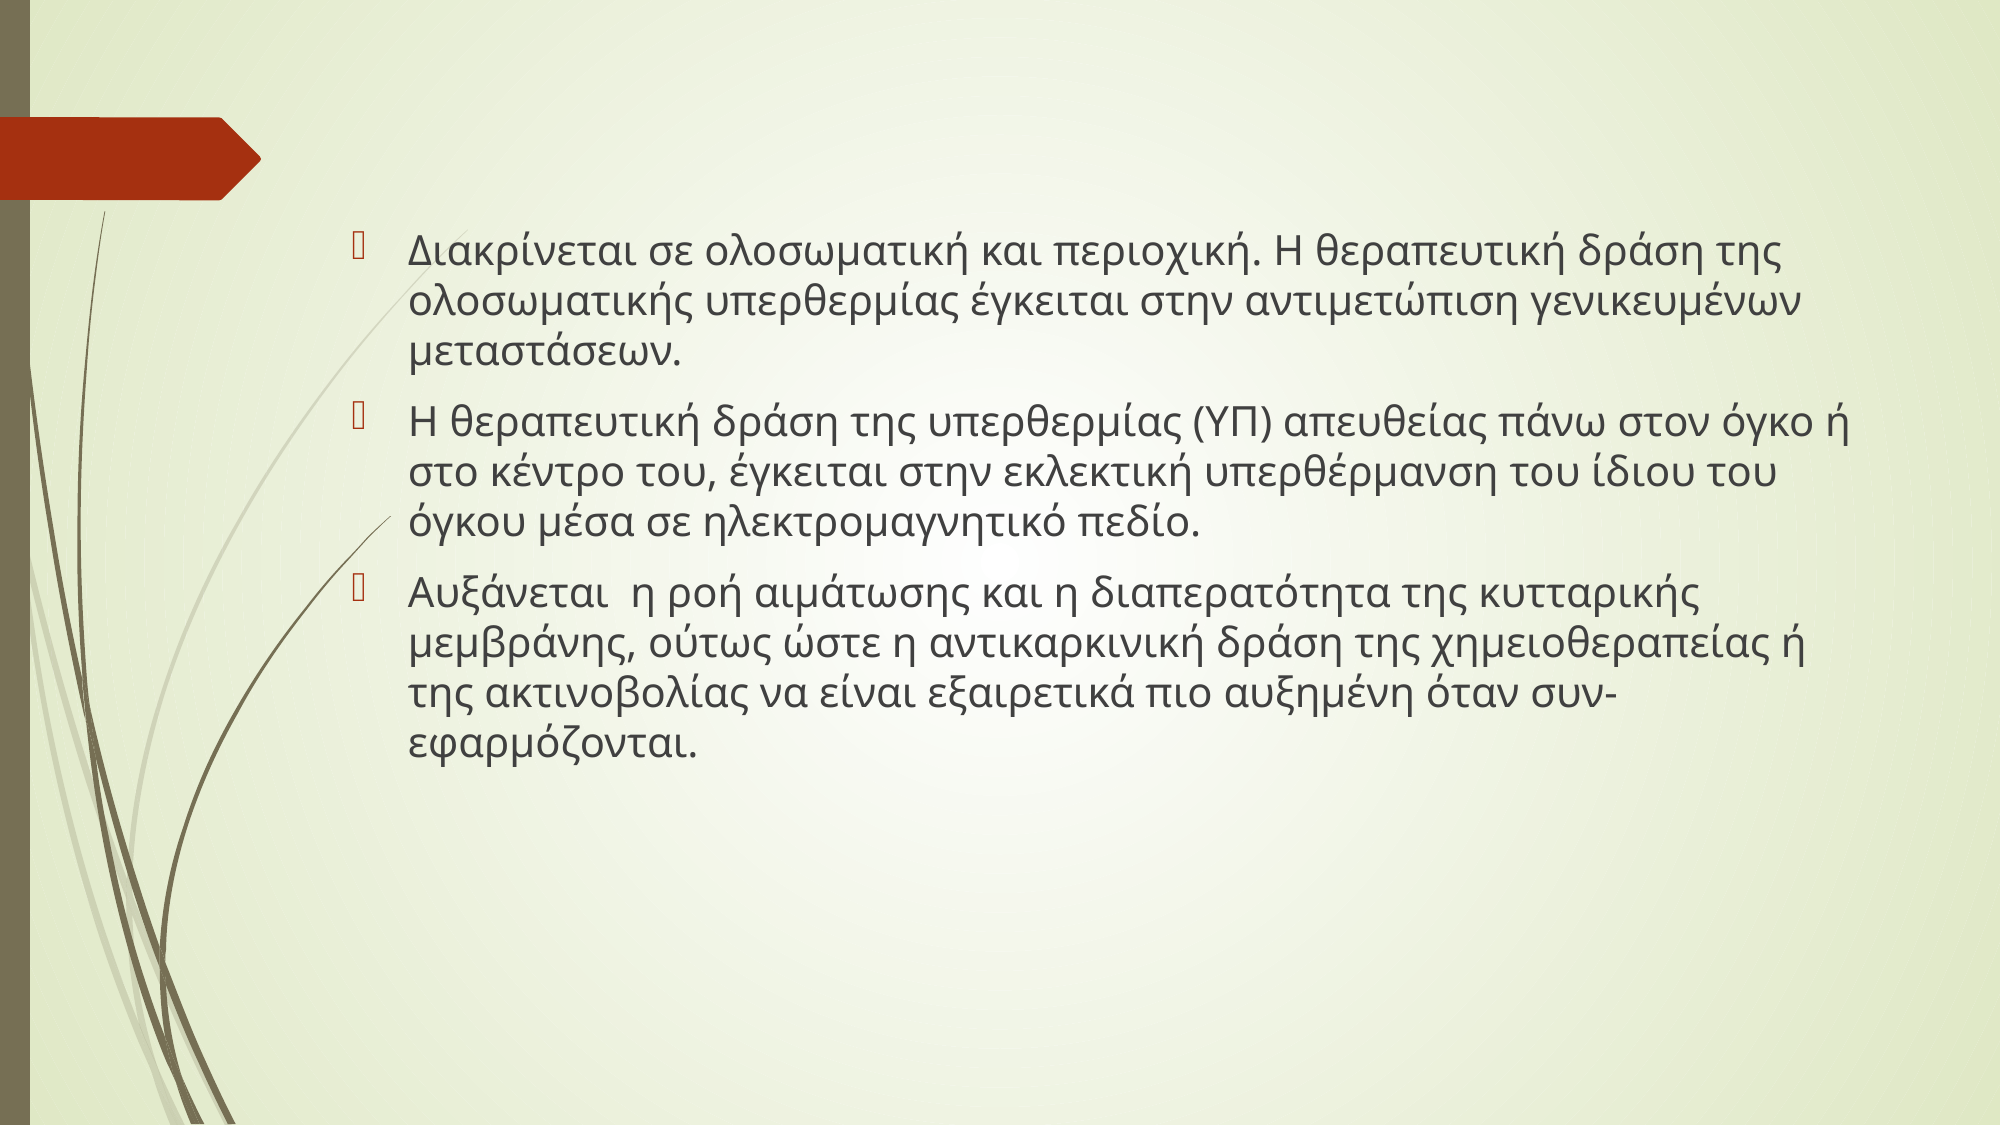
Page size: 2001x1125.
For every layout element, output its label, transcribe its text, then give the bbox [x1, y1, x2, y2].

list Διακρίνεται σε ολοσωματική και περιοχική. Η θεραπευτική δράση της ολοσωματικής υπερθερμίας έγκειται στην αντιμετώπιση γενικευμένων μεταστάσεων. Η θεραπευτική δράση της υπερθερμίας (ΥΠ) απευθείας πάνω στον όγκο ή στο κέντρο του, έγκειται στην εκλεκτική υπερθέρμανση του ίδιου του όγκου μέσα σε ηλεκτρομαγνητικό πεδίο. Αυξάνεται η ροή αιμάτωσης και η διαπερατότητα της κυτταρικής μεμβράνης, ούτως ώστε η αντικαρκινική δράση της χημειοθεραπείας ή της ακτινοβολίας να είναι εξαιρετικά πιο αυξημένη όταν συν-εφαρμόζονται. [336, 216, 1888, 970]
